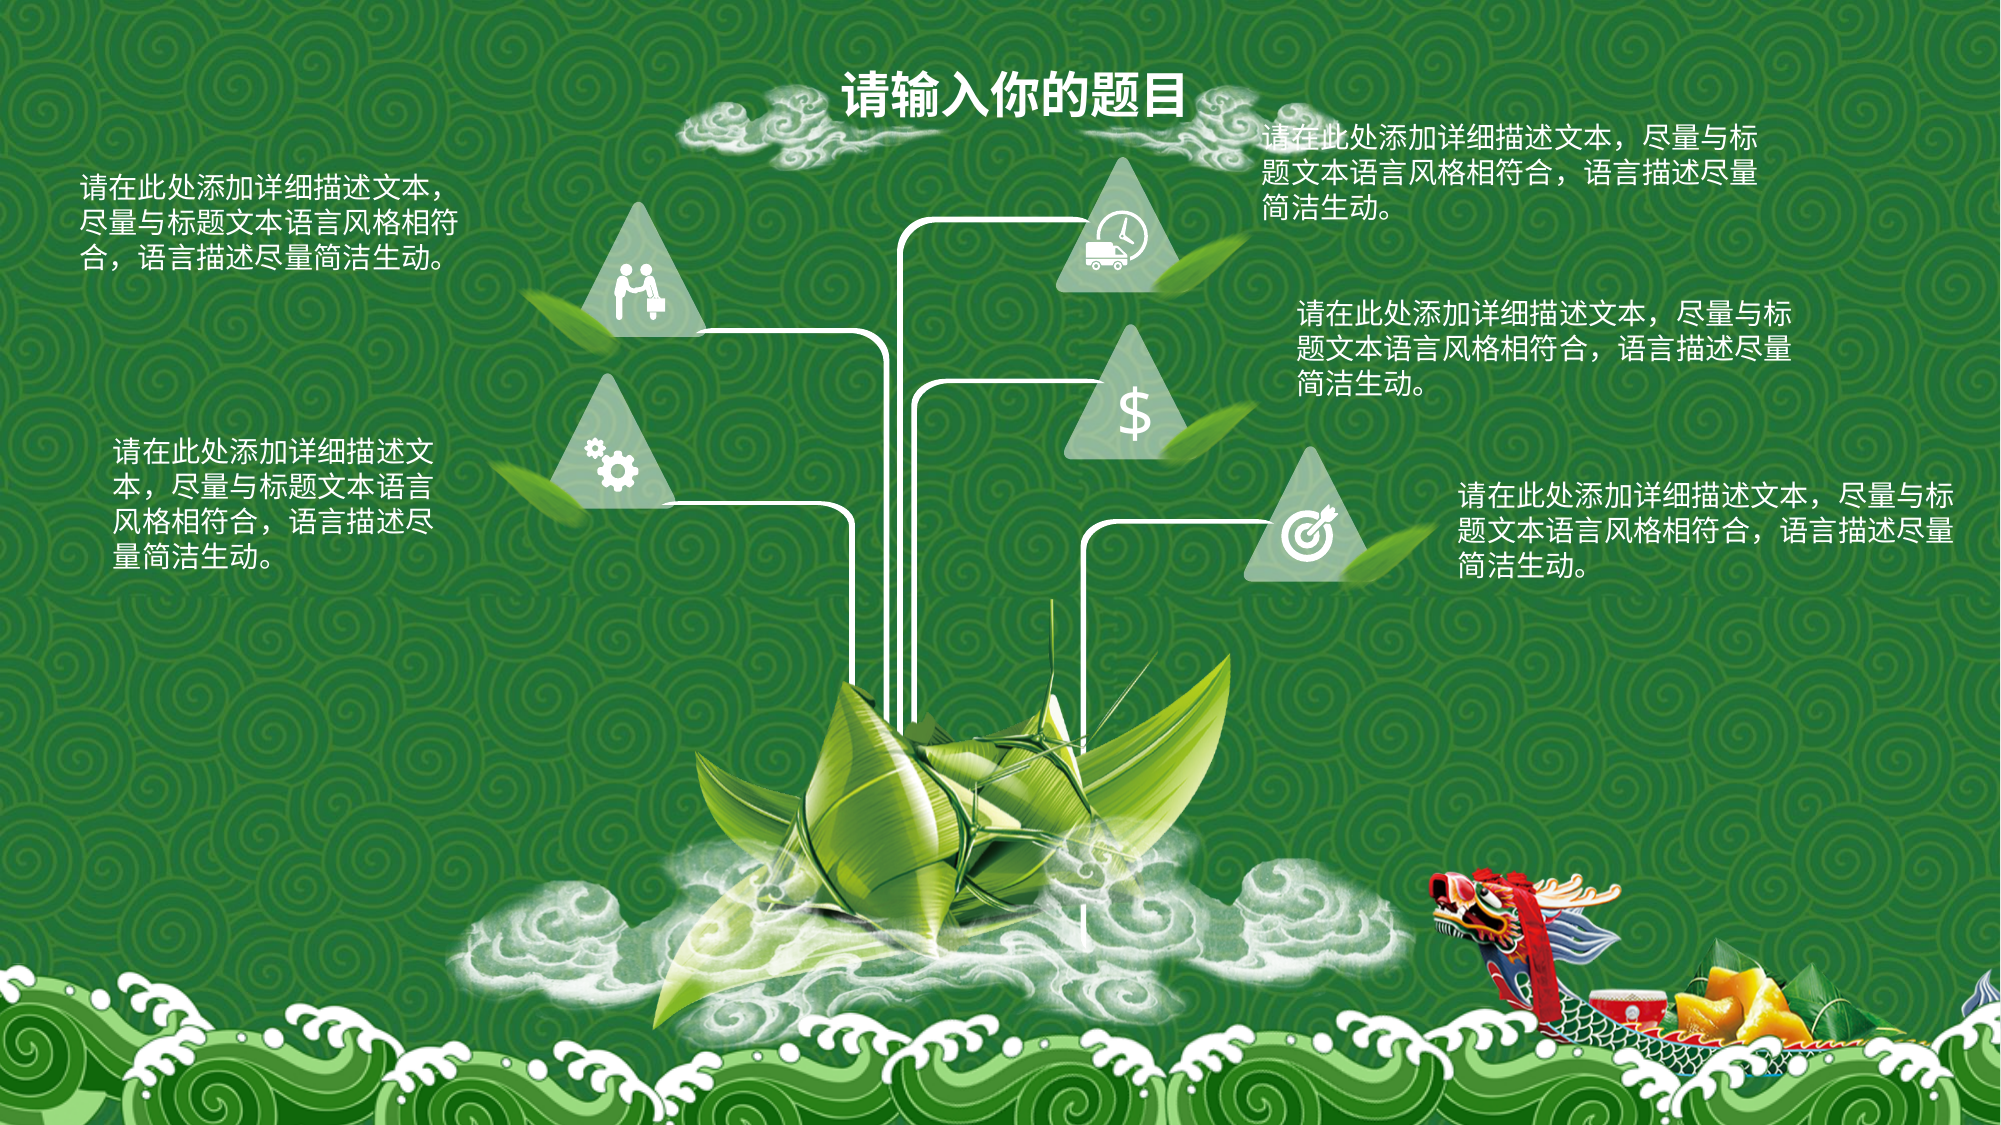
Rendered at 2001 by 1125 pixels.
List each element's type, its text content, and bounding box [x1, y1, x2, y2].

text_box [514, 201, 707, 360]
text_box [676, 500, 856, 599]
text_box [1064, 324, 1263, 471]
text_box [896, 215, 1056, 599]
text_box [1243, 446, 1443, 593]
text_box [484, 373, 676, 531]
text_box 请在此处添加详细描述文本，尽量与标题文本语言风格相符合，语言描述尽量简洁生动。 [98, 426, 470, 581]
picture [0, 0, 2001, 1125]
text_box 请在此处添加详细描述文本，尽量与标题文本语言风格相符合，语言描述尽量简洁生动。 [1247, 111, 1775, 232]
text_box [707, 327, 891, 599]
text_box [1056, 157, 1255, 304]
text_box 请在此处添加详细描述文本，尽量与标题文本语言风格相符合，语言描述尽量简洁生动。 [1443, 469, 1971, 590]
text_box 请在此处添加详细描述文本，尽量与标题文本语言风格相符合，语言描述尽量简洁生动。 [64, 161, 491, 282]
text_box 请在此处添加详细描述文本，尽量与标题文本语言风格相符合，语言描述尽量简洁生动。 [1281, 288, 1809, 408]
text_box [910, 377, 1064, 599]
text_box [1079, 518, 1243, 599]
